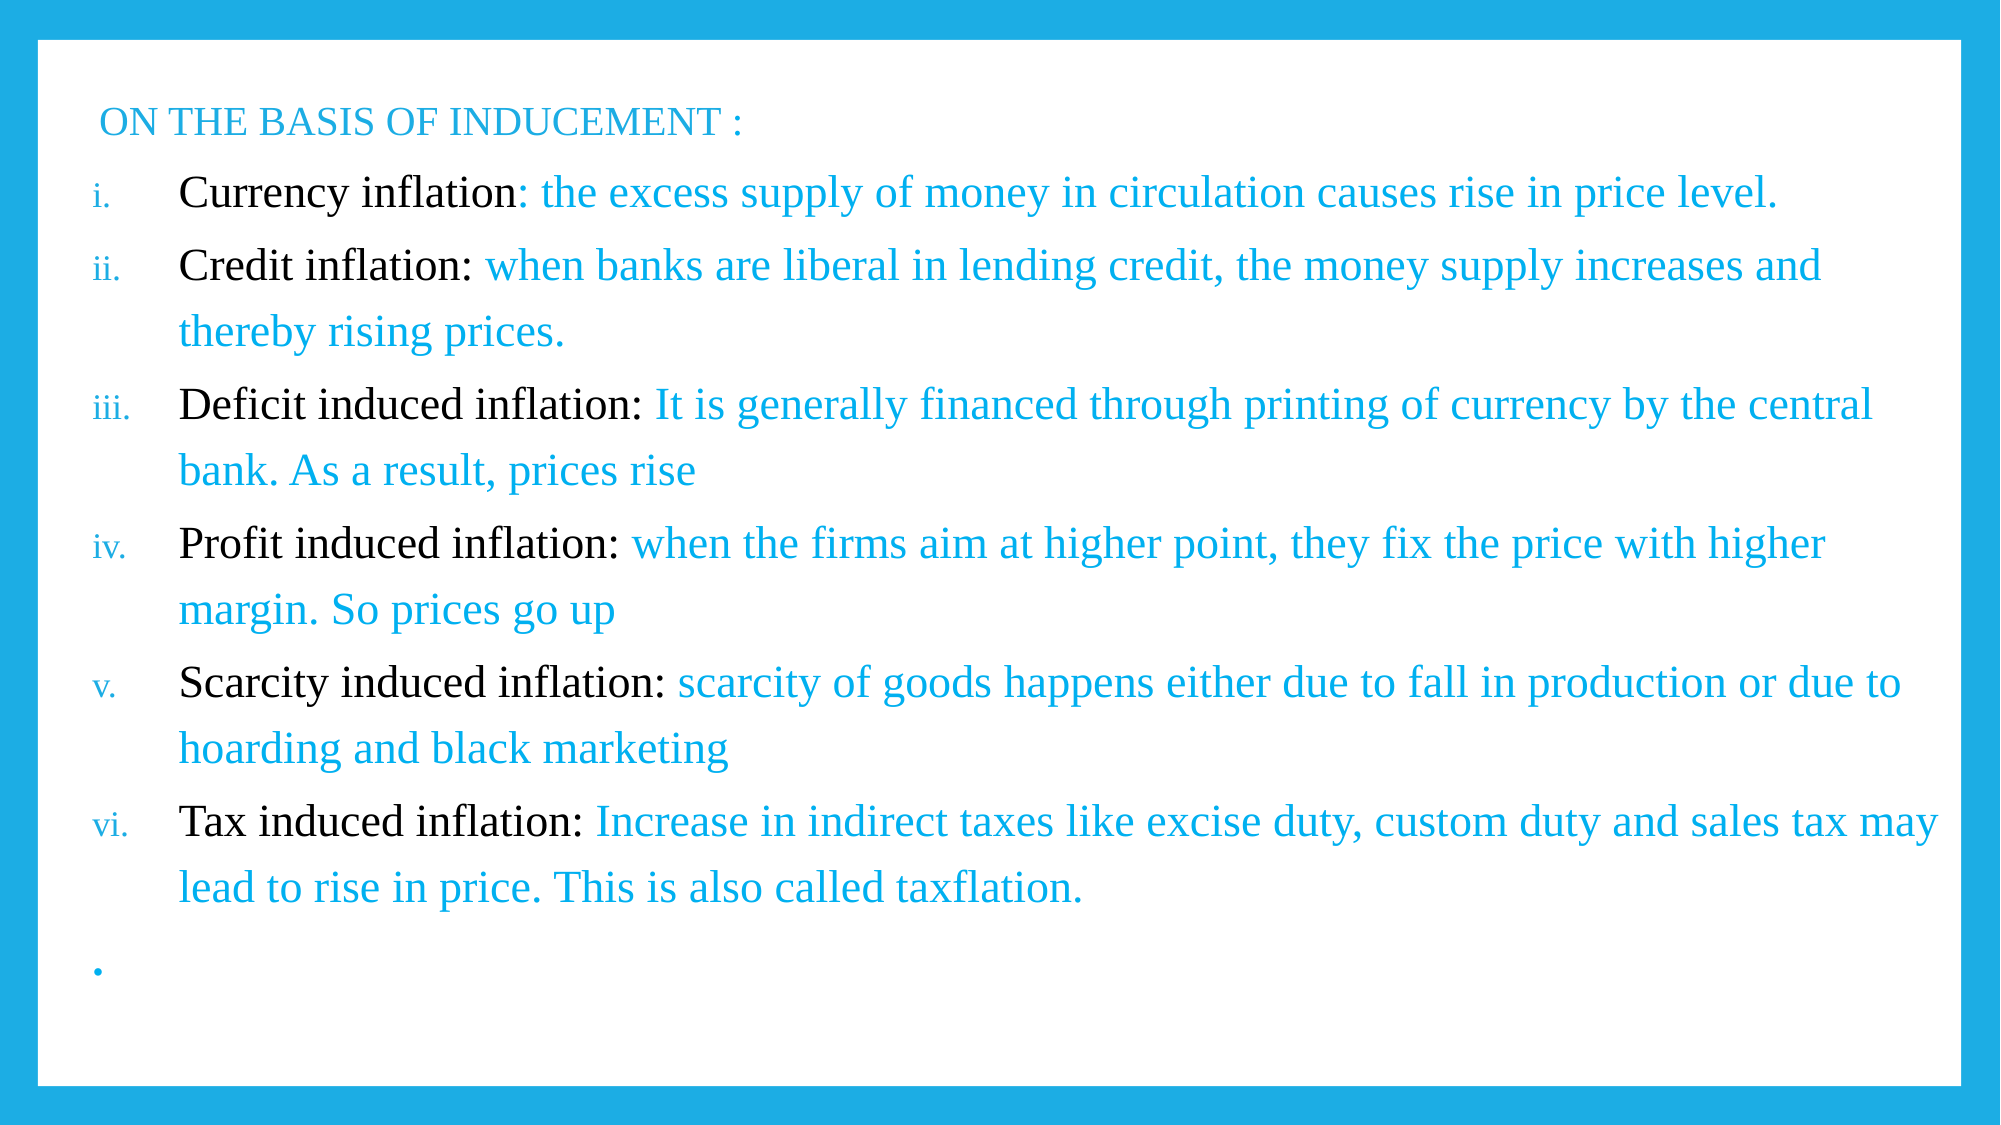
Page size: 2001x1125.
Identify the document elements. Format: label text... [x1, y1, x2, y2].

list ON THE BASIS OF INDUCEMENT : Currency inflation: the excess supply of money in circulation causes rise in price level. Credit inflation: when banks are liberal in lending credit, the money supply increases and thereby rising prices. Deficit induced inflation: It is generally financed through printing of currency by the central bank. As a result, prices rise Profit induced inflation: when the firms aim at higher point, they fix the price with higher margin. So prices go up Scarcity induced inflation: scarcity of goods happens either due to fall in production or due to hoarding and black marketing Tax induced inflation: Increase in indirect taxes like excise duty, custom duty and sales tax may lead to rise in price. This is also called taxflation. . [77, 77, 1962, 1055]
